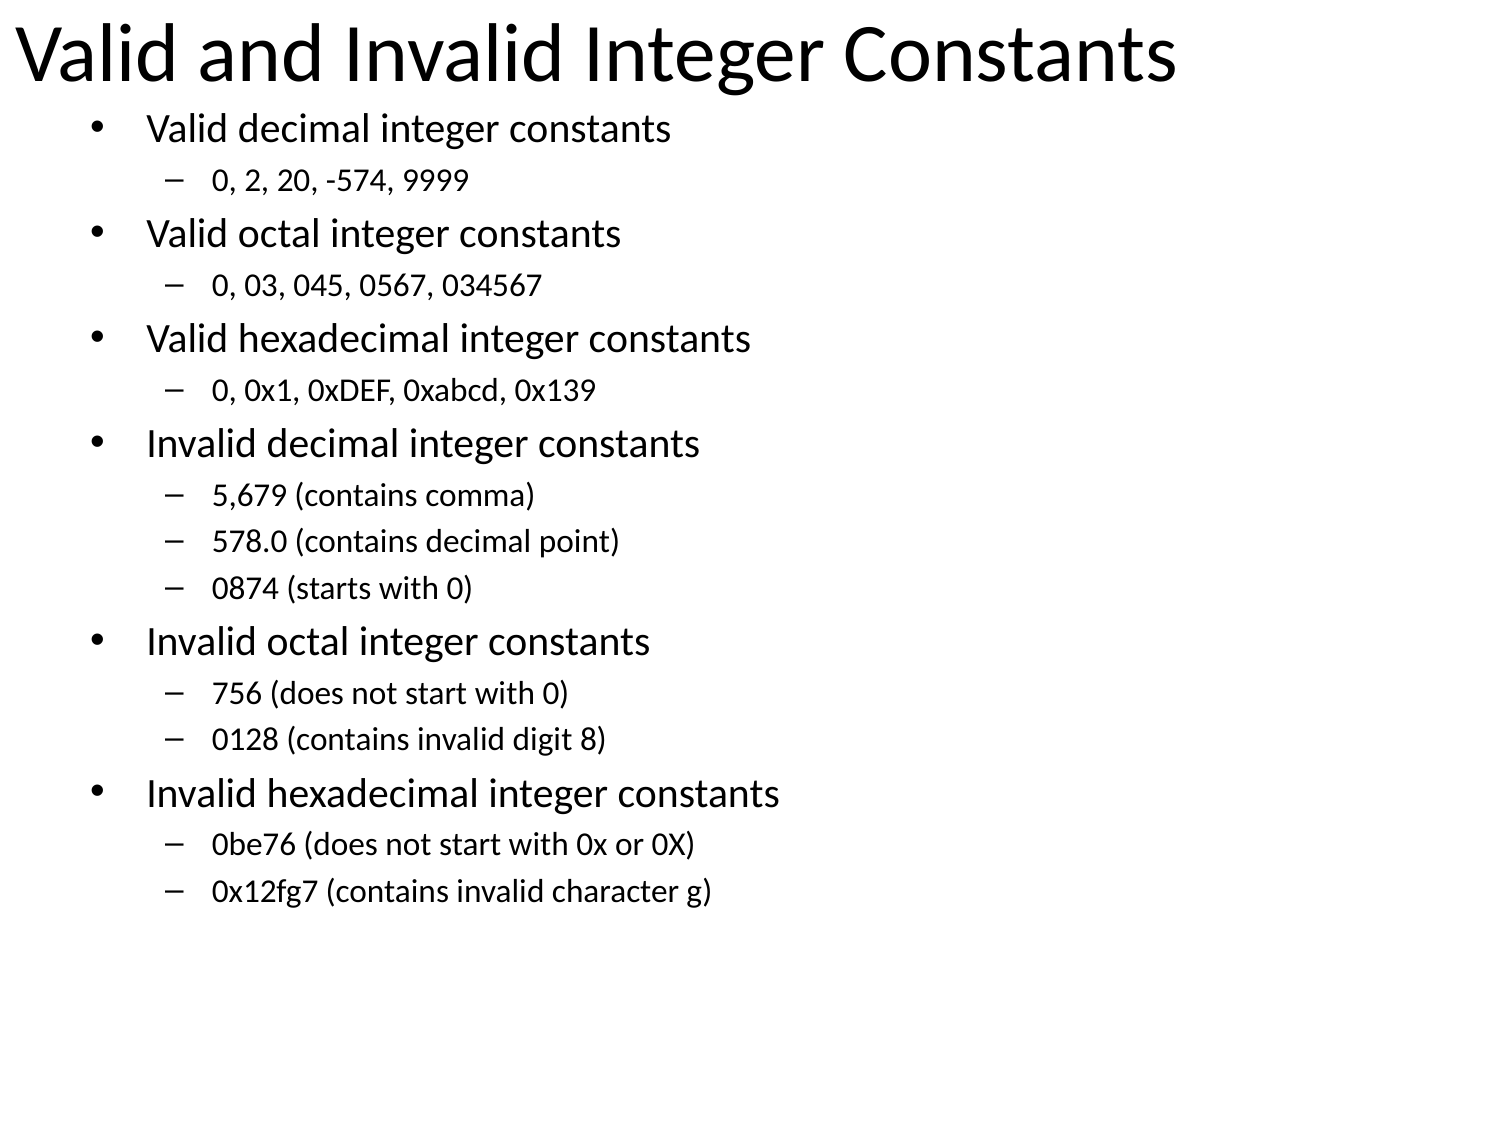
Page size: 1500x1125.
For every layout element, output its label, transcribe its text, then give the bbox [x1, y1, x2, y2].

title Valid and Invalid Integer Constants [0, 0, 1351, 96]
list Valid decimal integer constants 0, 2, 20, -574, 9999 Valid octal integer constants 0, 03, 045, 0567, 034567 Valid hexadecimal integer constants 0, 0x1, 0xDEF, 0xabcd, 0x139 Invalid decimal integer constants 5,679 (contains comma) 578.0 (contains decimal point) 0874 (starts with 0) Invalid octal integer constants 756 (does not start with 0) 0128 (contains invalid digit 8) Invalid hexadecimal integer constants 0be76 (does not start with 0x or 0X) 0x12fg7 (contains invalid character g) [74, 93, 1426, 1006]
